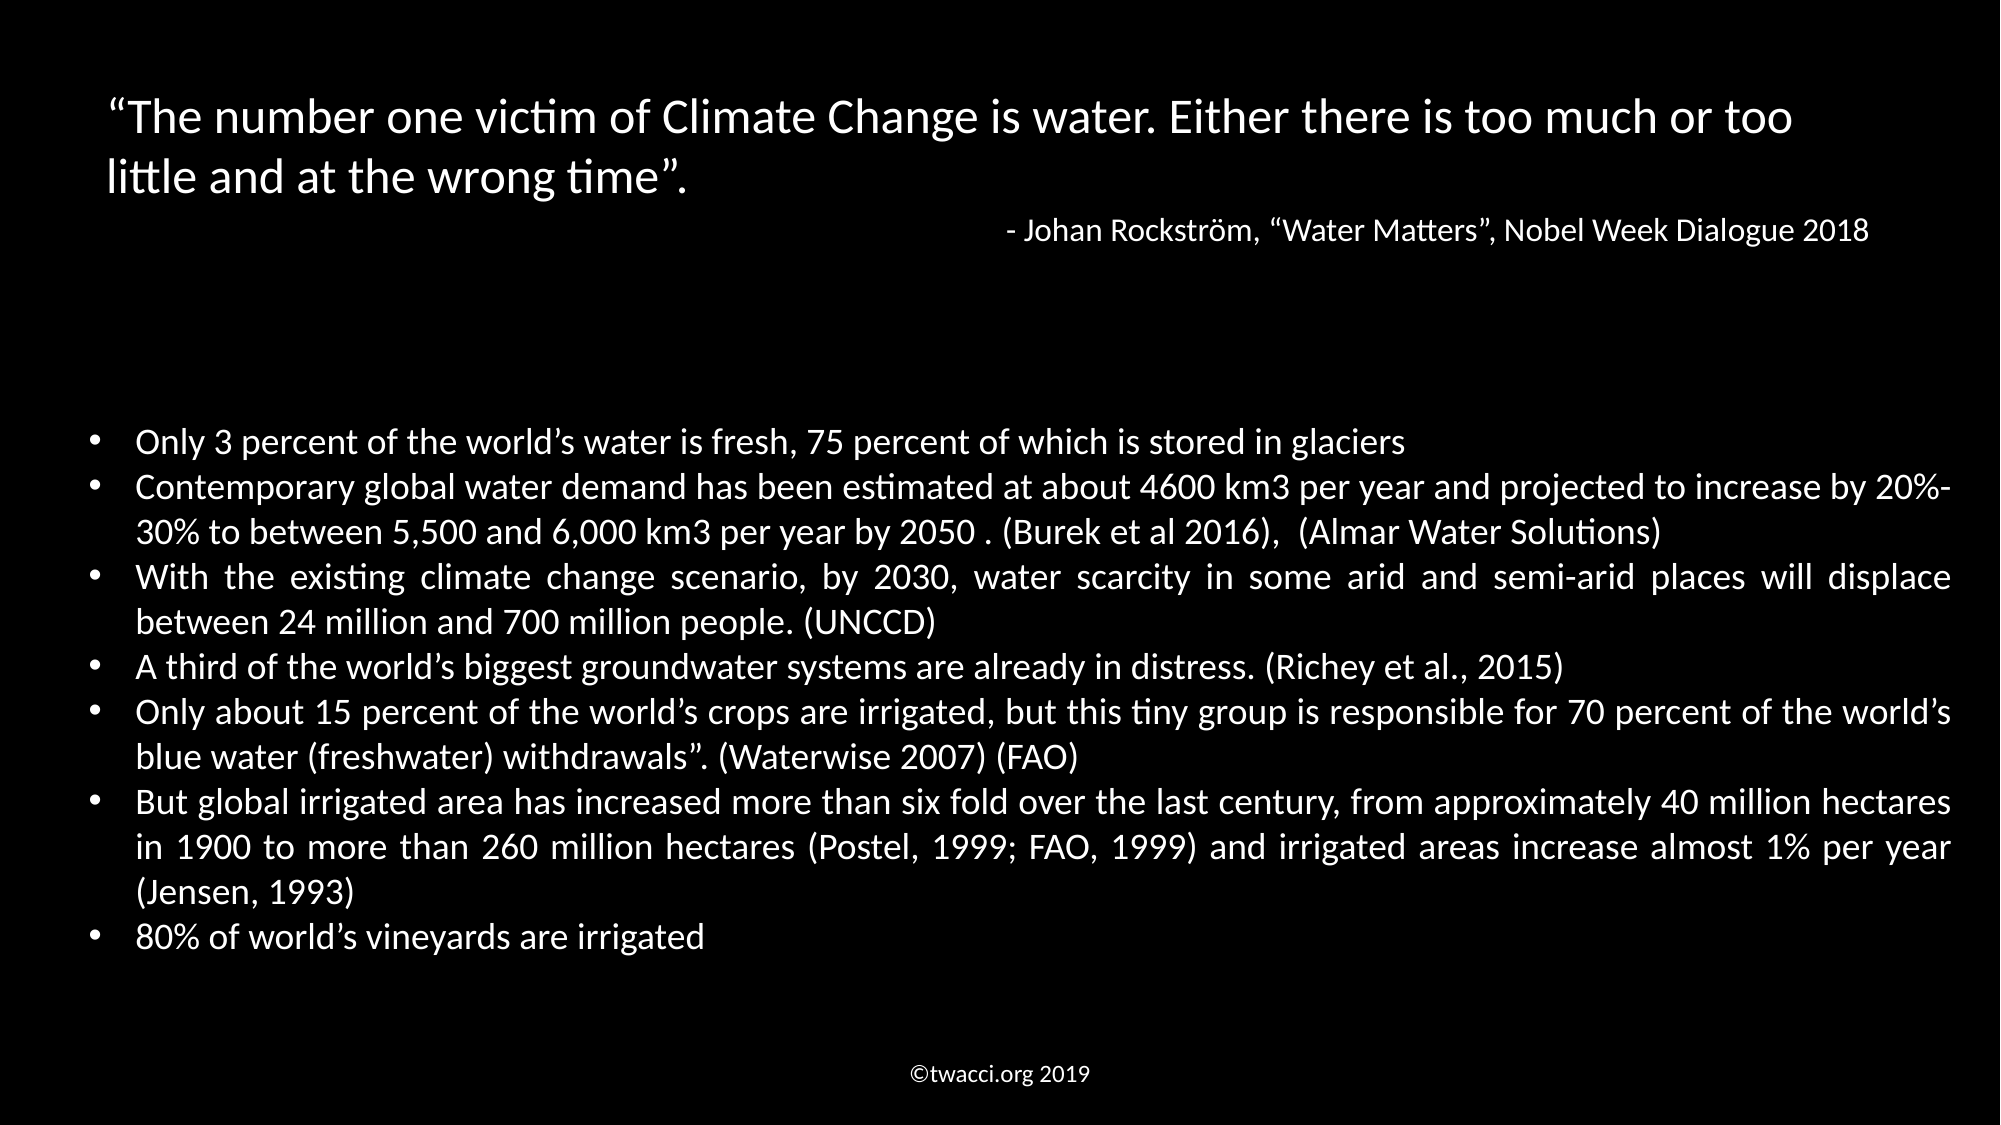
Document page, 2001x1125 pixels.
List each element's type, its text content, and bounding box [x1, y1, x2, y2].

text_box “The number one victim of Climate Change is water. Either there is too much or too little and at the wrong time”. - Johan Rockström, “Water Matters”, Nobel Week Dialogue 2018 [91, 76, 1909, 257]
footer ©twacci.org 2019 [662, 1042, 1338, 1103]
text_box Only 3 percent of the world’s water is fresh, 75 percent of which is stored in glaciers Contemporary global water demand has been estimated at about 4600 km3 per year and projected to increase by 20%-30% to between 5,500 and 6,000 km3 per year by 2050 . (Burek et al 2016), (Almar Water Solutions) With the existing climate change scenario, by 2030, water scarcity in some arid and semi-arid places will displace between 24 million and 700 million people. (UNCCD) A third of the world’s biggest groundwater systems are already in distress. (Richey et al., 2015) Only about 15 percent of the world’s crops are irrigated, but this tiny group is responsible for 70 percent of the world’s blue water (freshwater) withdrawals”. (Waterwise 2007) (FAO) But global irrigated area has increased more than six fold over the last century, from approximately 40 million hectares in 1900 to more than 260 million hectares (Postel, 1999; FAO, 1999) and irrigated areas increase almost 1% per year (Jensen, 1993) 80% of world’s vineyards are irrigated [73, 409, 1969, 965]
